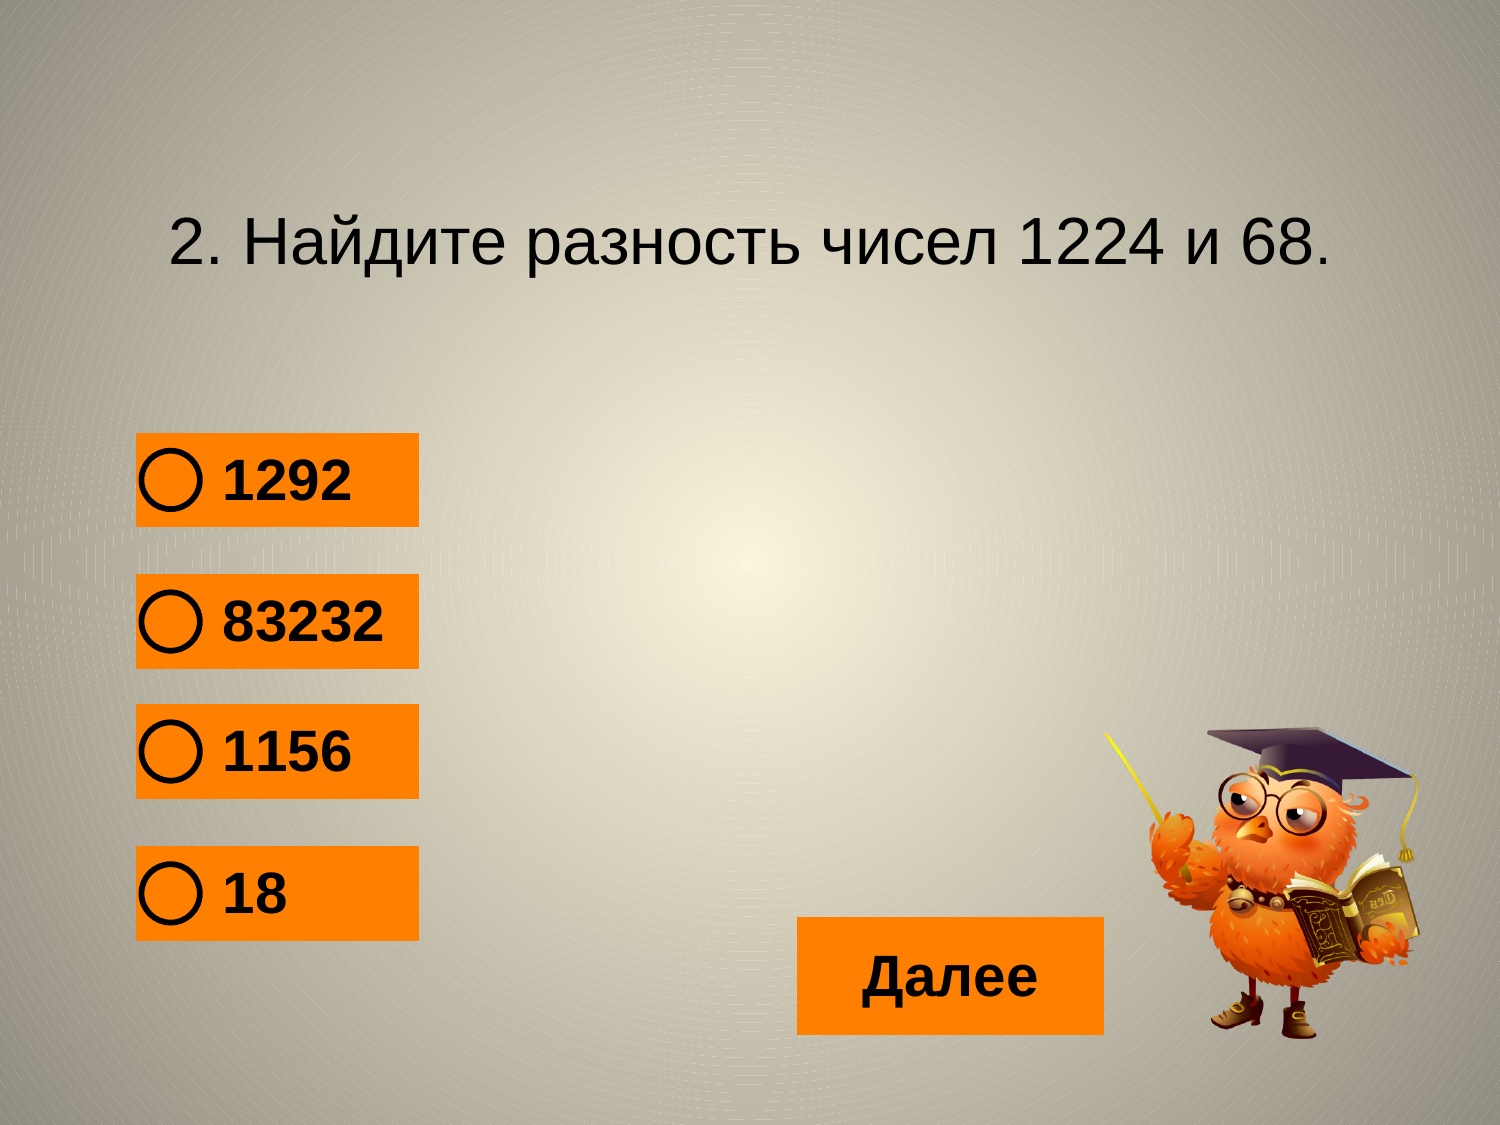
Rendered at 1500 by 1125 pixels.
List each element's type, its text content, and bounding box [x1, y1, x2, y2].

title 2. Найдите разность чисел 1224 и 68. [112, 125, 1388, 350]
picture [1104, 727, 1420, 1039]
